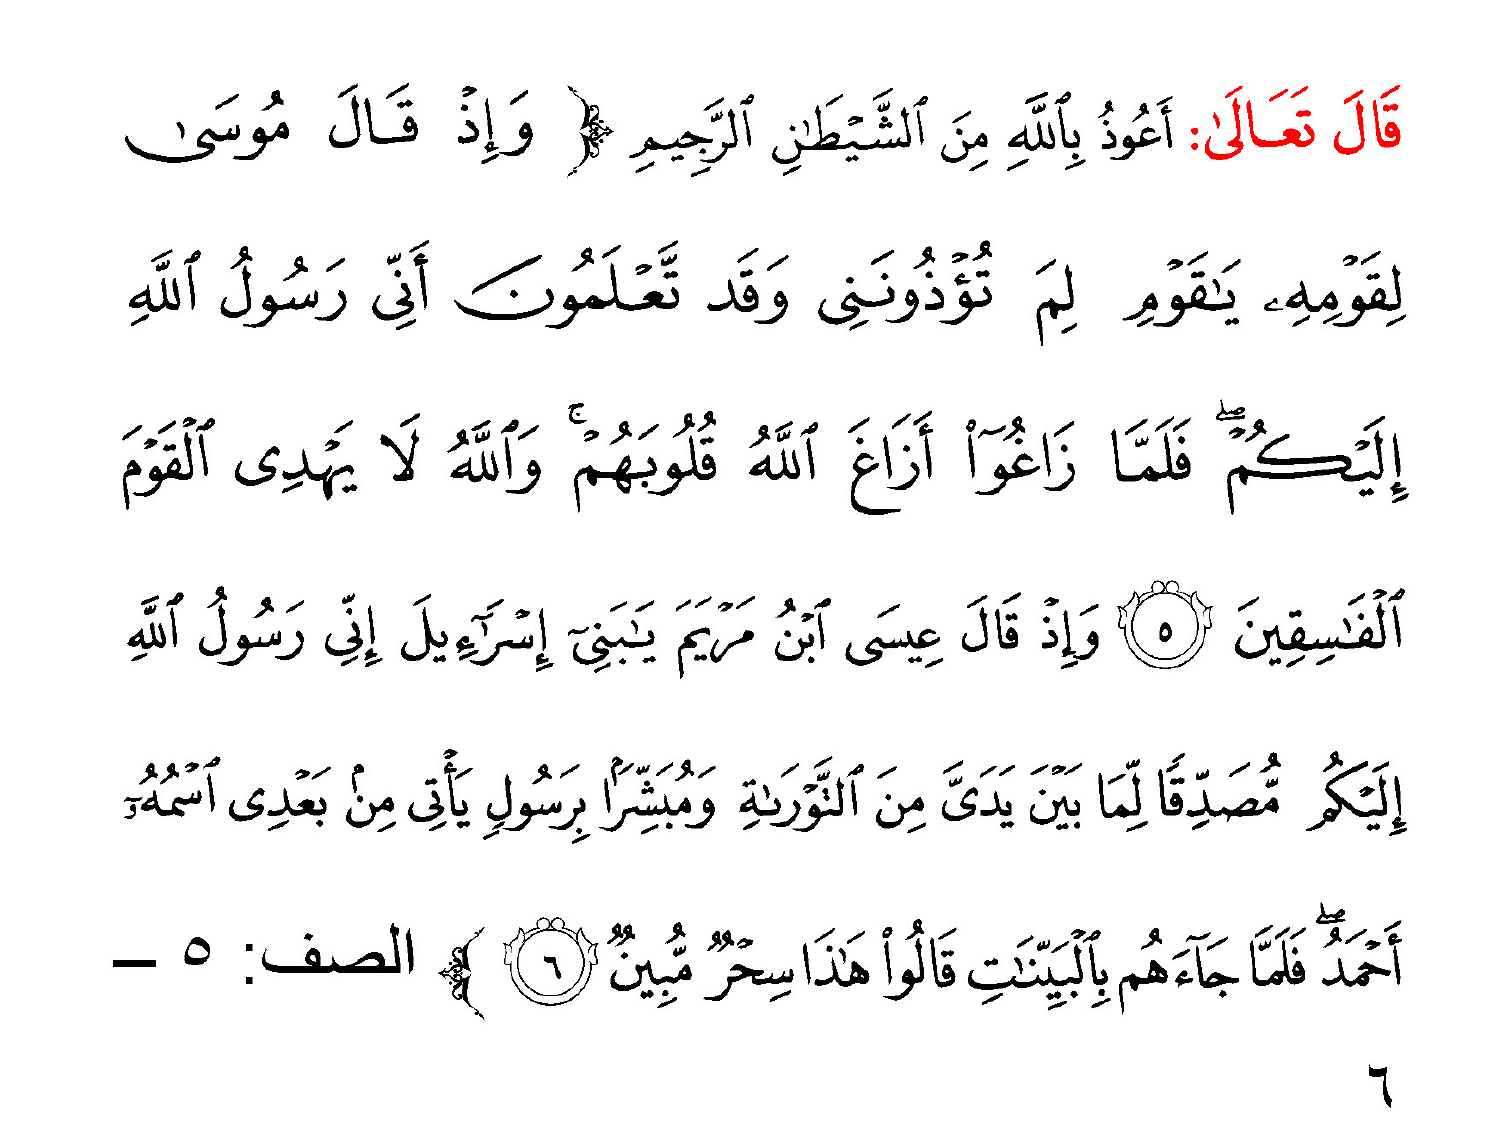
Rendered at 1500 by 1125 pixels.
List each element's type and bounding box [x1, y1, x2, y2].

picture [80, 0, 1420, 1125]
